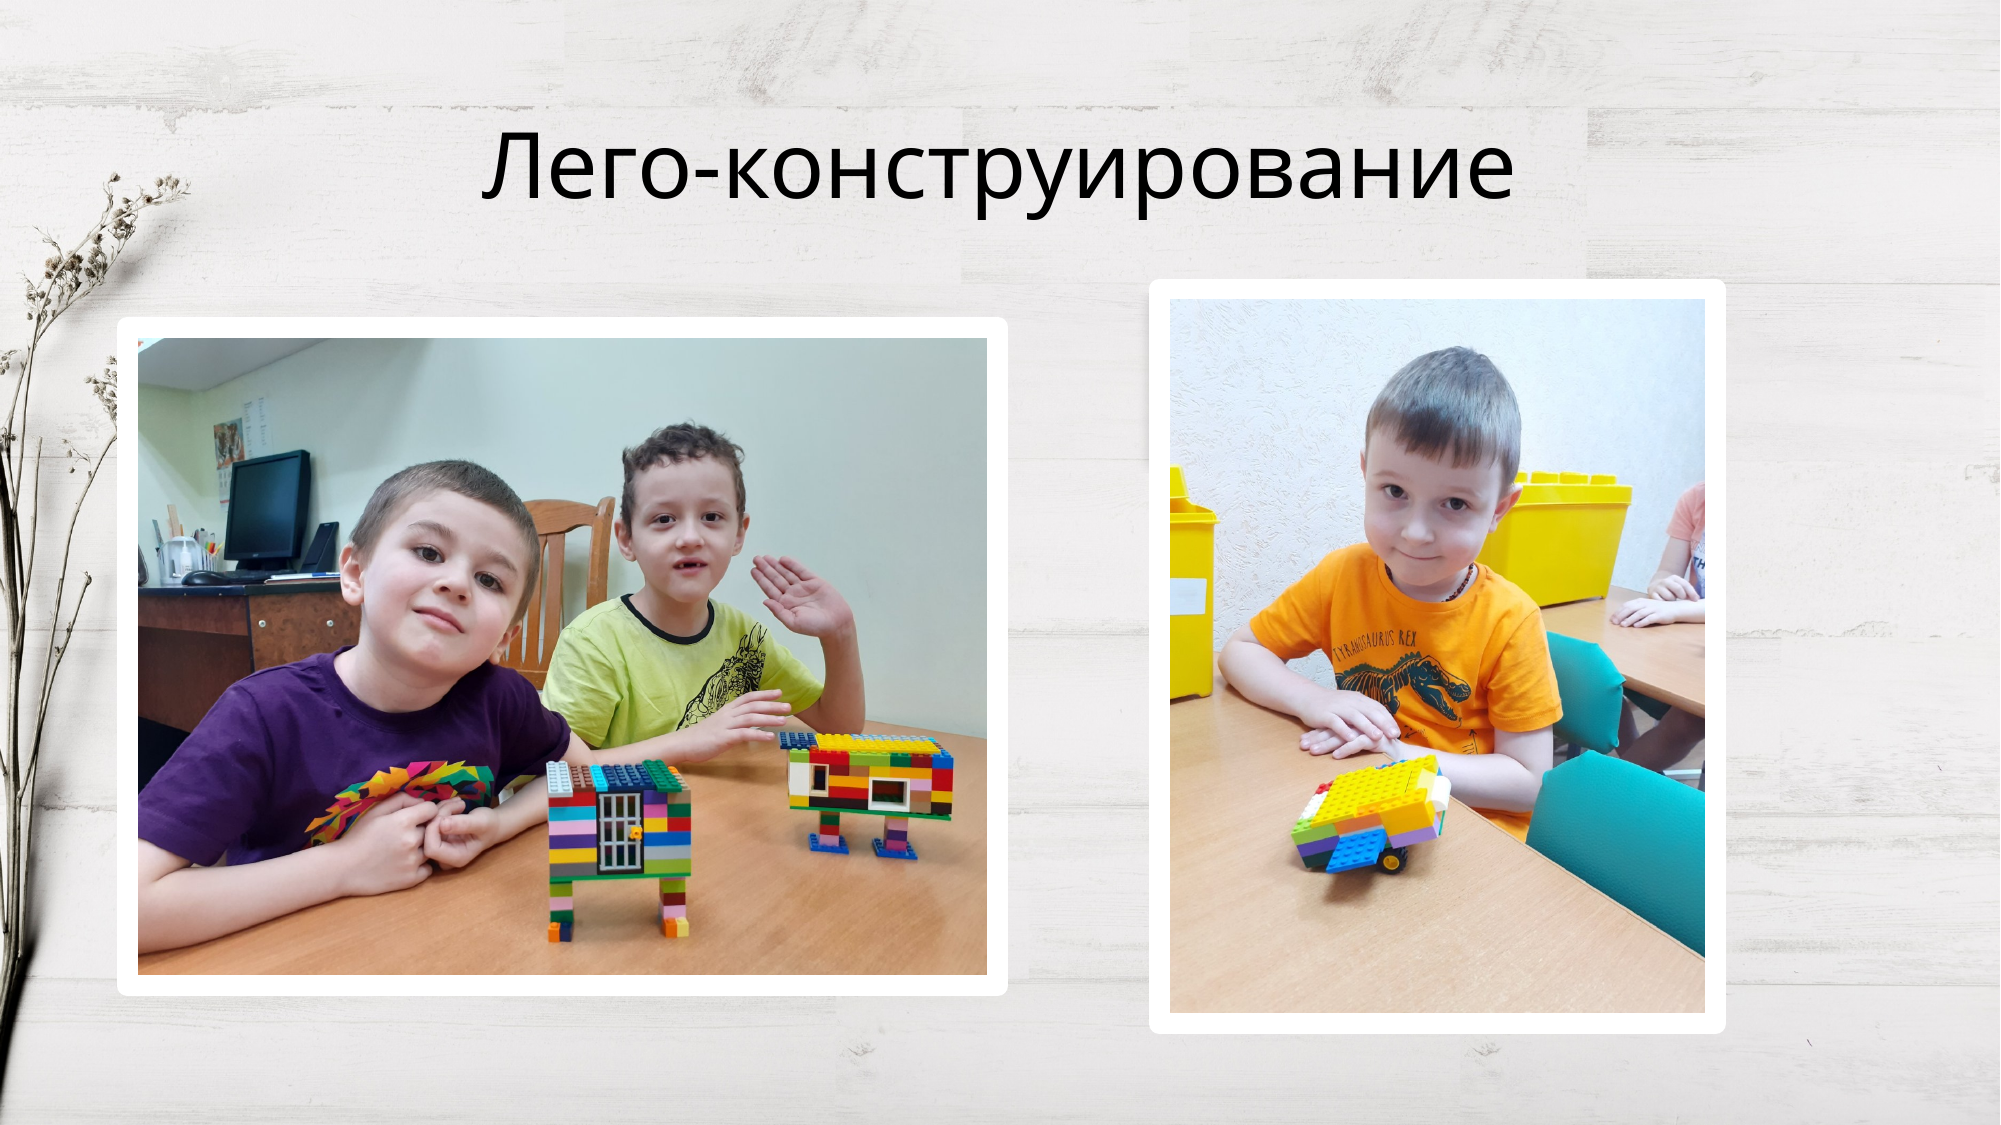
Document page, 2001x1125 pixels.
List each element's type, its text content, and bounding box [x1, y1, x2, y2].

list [1169, 299, 1706, 1014]
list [137, 337, 988, 976]
title Лего-конструирование [137, 59, 1863, 278]
picture [0, 0, 2000, 1125]
